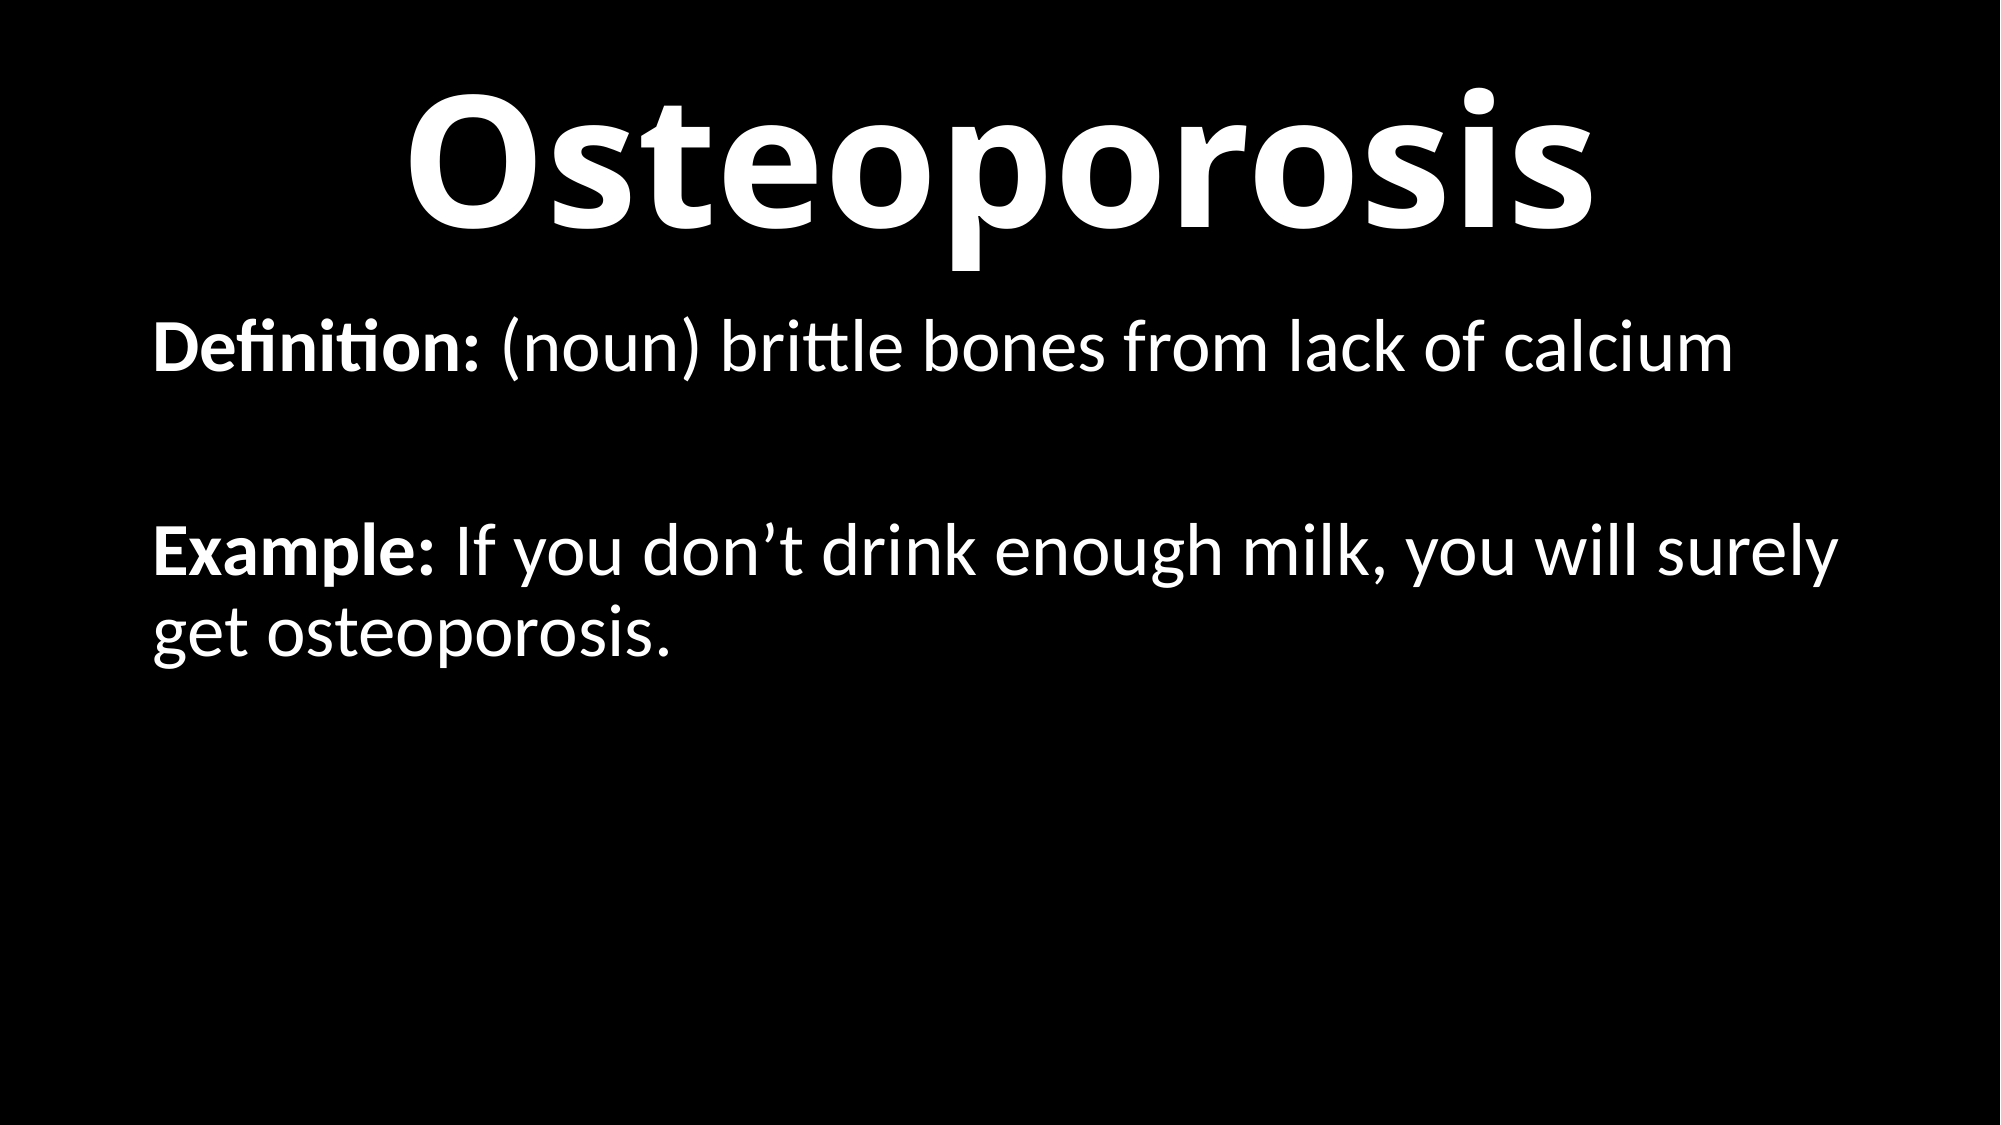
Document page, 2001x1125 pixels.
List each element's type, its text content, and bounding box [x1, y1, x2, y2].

title Osteoporosis [137, 59, 1863, 278]
list Definition: (noun) brittle bones from lack of calcium Example: If you don’t drink enough milk, you will surely get osteoporosis. [137, 299, 1863, 1014]
